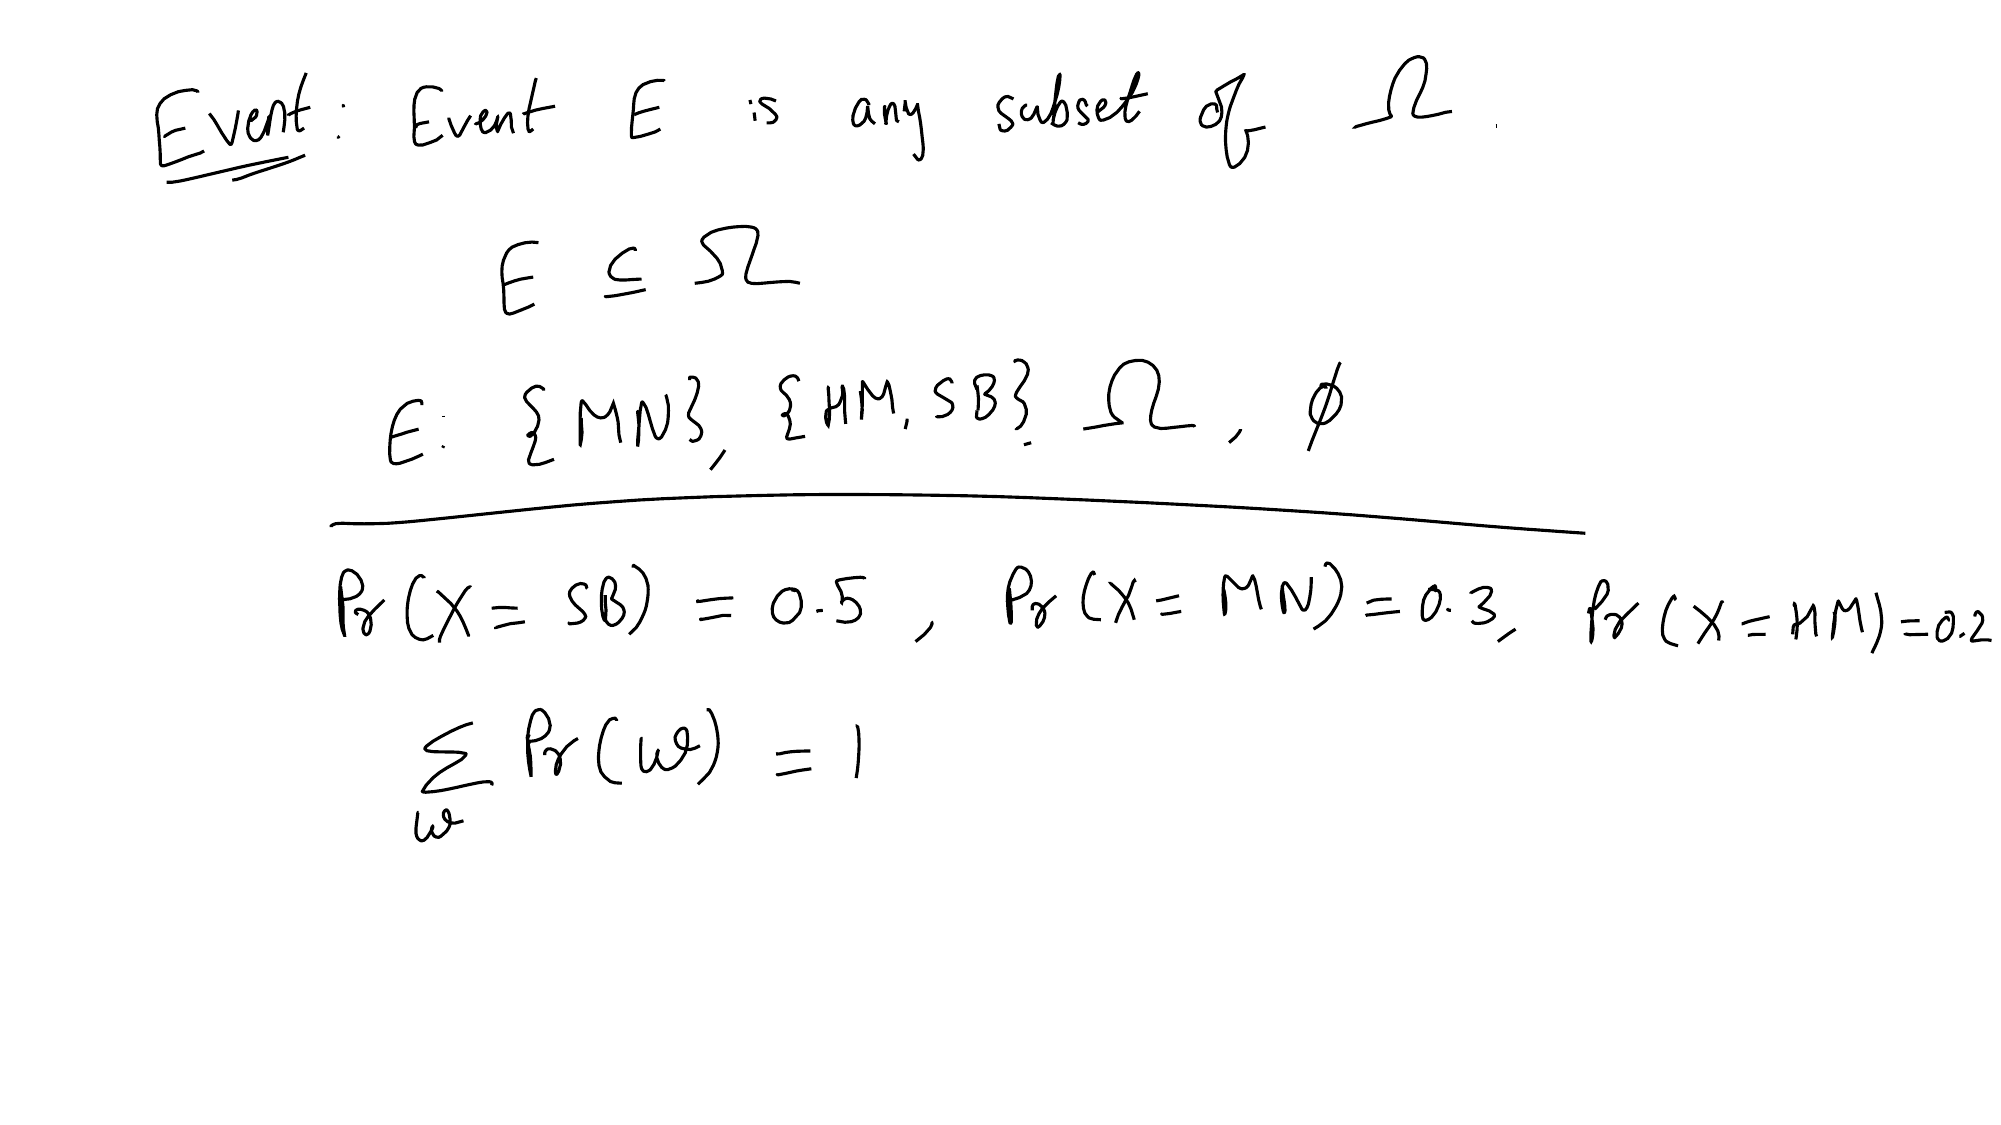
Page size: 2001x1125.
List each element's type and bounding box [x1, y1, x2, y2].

text_box [569, 565, 649, 635]
text_box [415, 709, 719, 841]
text_box [855, 725, 860, 779]
text_box [1007, 567, 1182, 628]
text_box [1222, 563, 1516, 642]
text_box [501, 242, 539, 315]
text_box [1308, 362, 1342, 451]
text_box [694, 225, 801, 285]
text_box [389, 400, 444, 464]
text_box [997, 72, 1148, 132]
text_box [156, 72, 344, 183]
text_box [1083, 359, 1196, 430]
text_box [915, 621, 933, 642]
text_box [1228, 429, 1242, 444]
text_box [631, 80, 665, 138]
text_box [339, 569, 525, 643]
text_box [1354, 56, 1453, 128]
text_box [697, 577, 865, 624]
text_box [330, 493, 1586, 534]
text_box [1199, 74, 1266, 168]
text_box [524, 377, 725, 470]
text_box [1588, 580, 1992, 654]
text_box [749, 98, 777, 123]
text_box [780, 359, 1032, 445]
text_box [413, 78, 556, 146]
text_box [605, 248, 646, 297]
text_box [852, 99, 924, 160]
text_box [776, 751, 812, 775]
